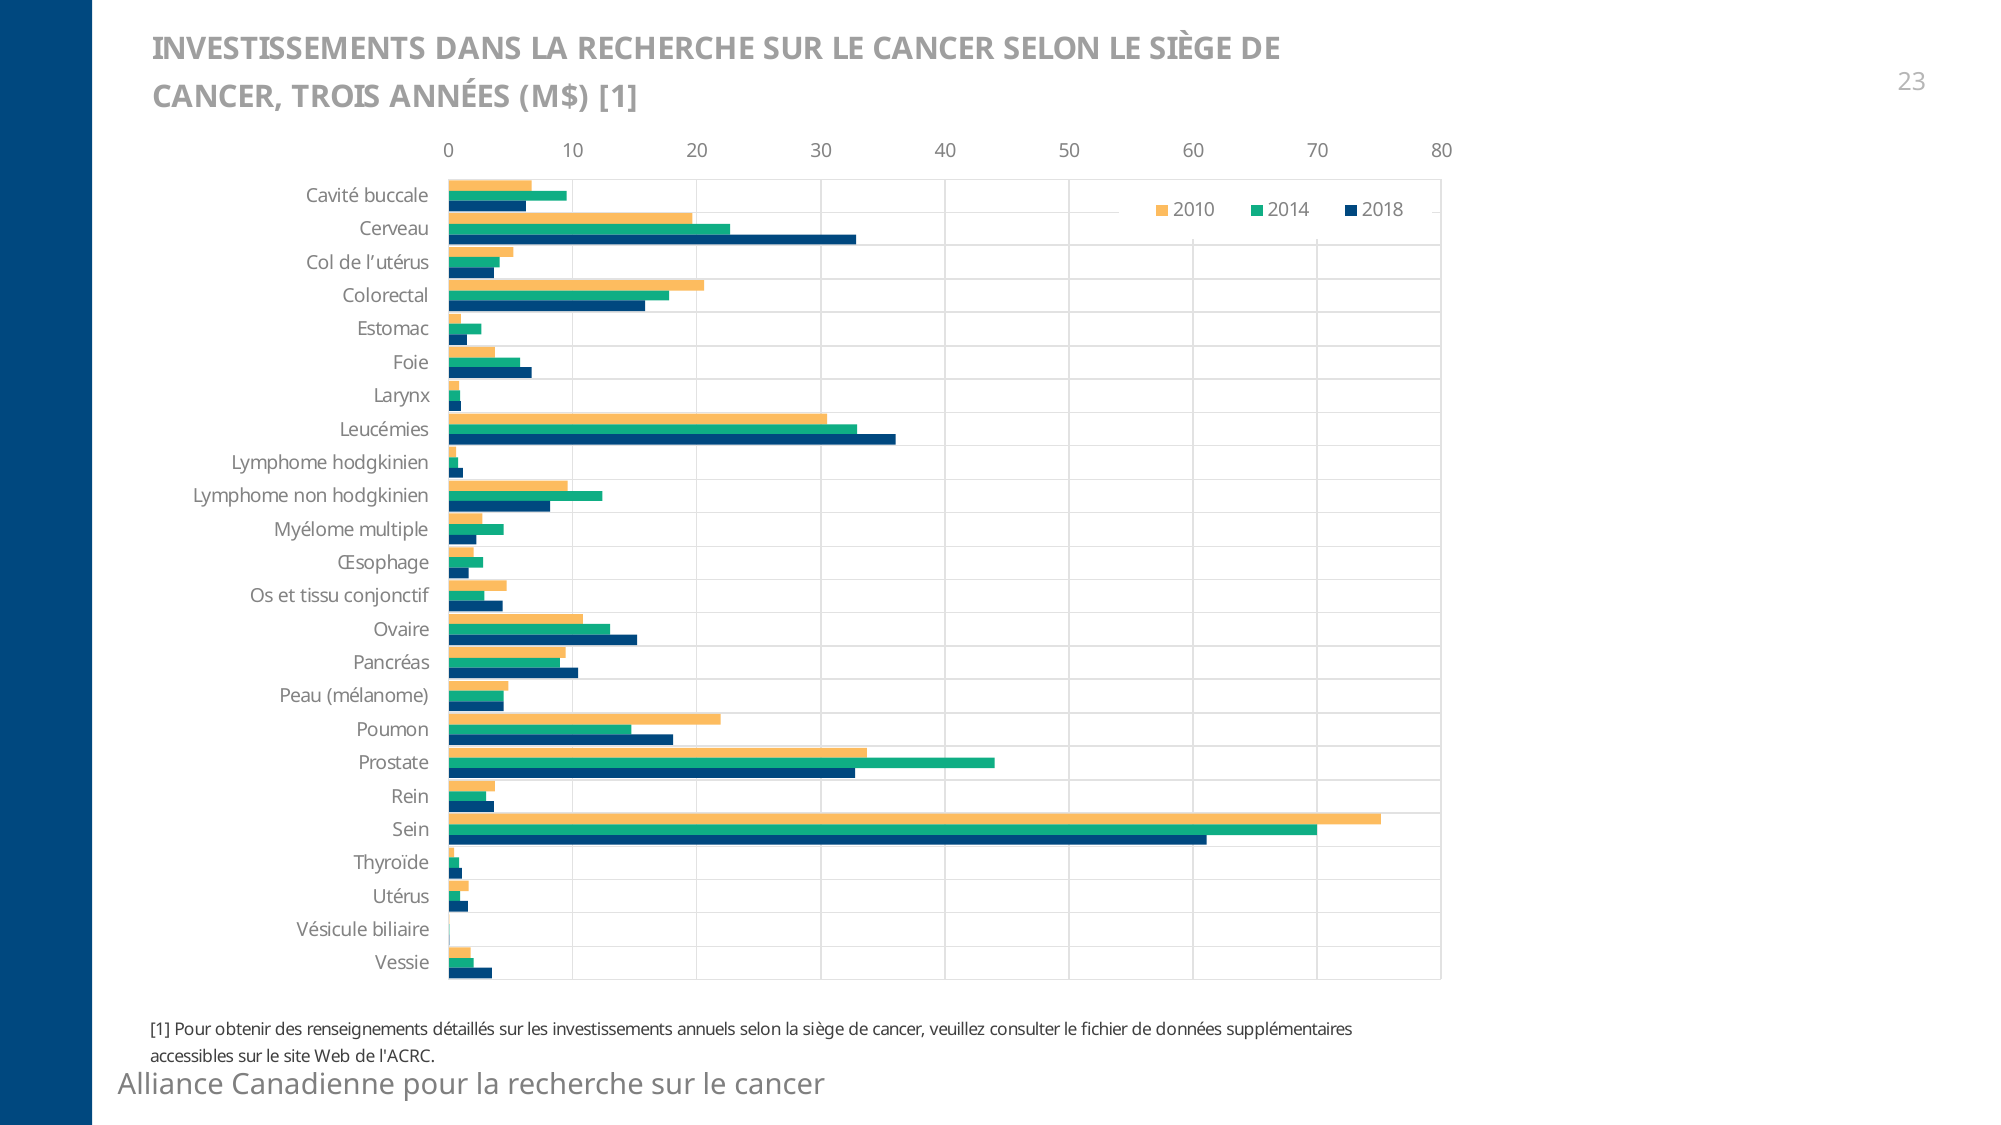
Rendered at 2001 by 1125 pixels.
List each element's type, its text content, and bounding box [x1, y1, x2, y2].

slide_number 23 [1492, 52, 1942, 113]
picture [146, 25, 1492, 1073]
